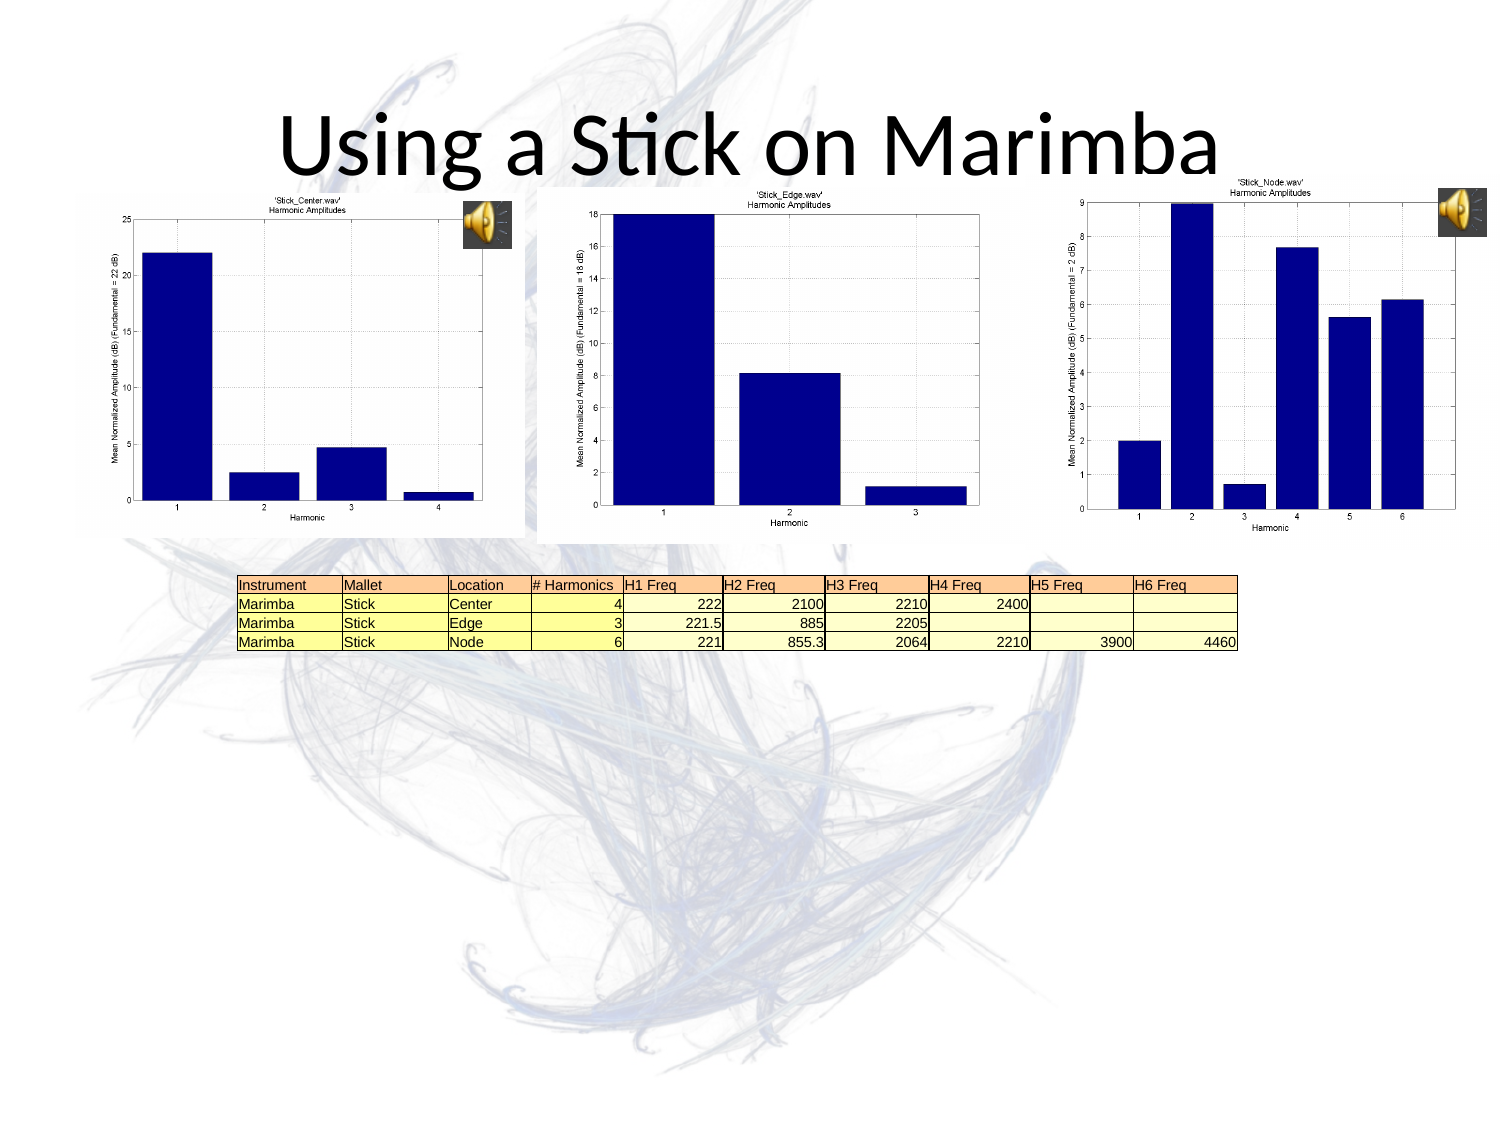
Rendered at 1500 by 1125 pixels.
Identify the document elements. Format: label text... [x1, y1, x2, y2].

table_header H5 Freq [1031, 576, 1133, 593]
table_cell 855.3 [724, 632, 824, 650]
table_cell Edge [449, 613, 531, 631]
table_cell 222 [624, 594, 722, 612]
table_cell [1031, 613, 1133, 631]
table_cell [1134, 613, 1237, 631]
table_cell 4 [532, 594, 623, 612]
title Using a Stick on Marimba [74, 44, 1426, 233]
picture [537, 174, 1500, 551]
table_cell 2100 [724, 594, 824, 612]
table_cell [930, 613, 1029, 631]
table_cell Stick [343, 594, 448, 612]
table_cell Center [449, 594, 531, 612]
table_header Mallet [343, 576, 448, 593]
table_cell Node [449, 632, 531, 650]
table_header H4 Freq [930, 576, 1029, 593]
table_cell Marimba [238, 632, 342, 650]
table_cell [1031, 594, 1133, 612]
table_cell 2400 [930, 594, 1029, 612]
table_header # Harmonics [532, 576, 623, 593]
table_cell Stick [343, 632, 448, 650]
table_cell 2210 [826, 594, 928, 612]
table_cell 2210 [930, 632, 1029, 650]
table_cell [1134, 594, 1237, 612]
table_header H1 Freq [624, 576, 722, 593]
table_cell Marimba [238, 613, 342, 631]
table_cell 3 [532, 613, 623, 631]
table_cell 221 [624, 632, 722, 650]
table_header Instrument [238, 576, 342, 593]
table_cell 885 [724, 613, 824, 631]
table_cell 4460 [1134, 632, 1237, 650]
table_cell 6 [532, 632, 623, 650]
picture [74, 193, 526, 538]
table_header H3 Freq [826, 576, 928, 593]
table_header H2 Freq [724, 576, 824, 593]
table_cell Marimba [238, 594, 342, 612]
table_cell 2205 [826, 613, 928, 631]
table_header H6 Freq [1134, 576, 1237, 593]
table_cell 221.5 [624, 613, 722, 631]
table_cell 3900 [1031, 632, 1133, 650]
table_header Location [449, 576, 531, 593]
table_cell Stick [343, 613, 448, 631]
table_cell 2064 [826, 632, 928, 650]
